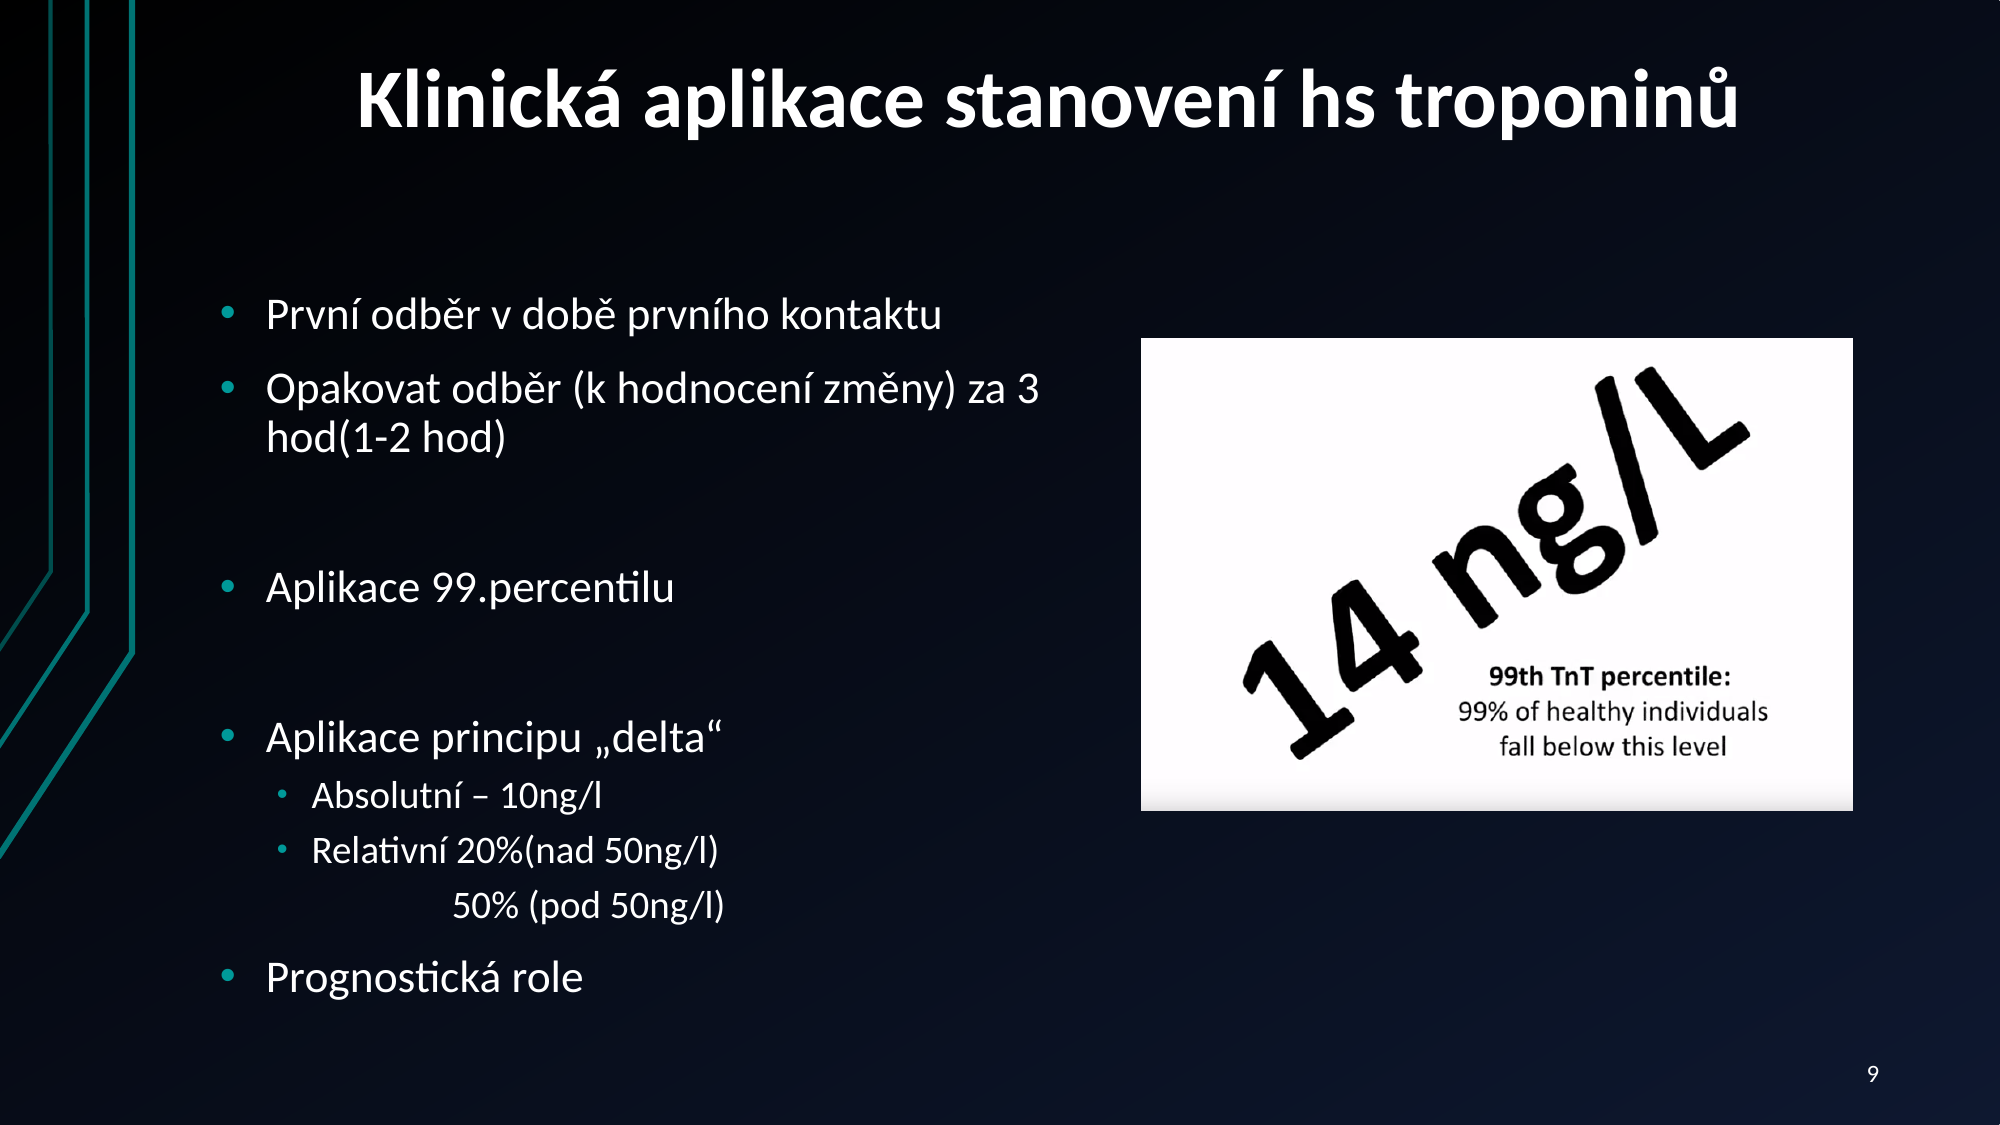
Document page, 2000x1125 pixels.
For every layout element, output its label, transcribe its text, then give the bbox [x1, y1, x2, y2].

title Klinická aplikace stanovení hs troponinů [199, 45, 1900, 246]
slide_number 9 [1732, 1042, 1900, 1103]
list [1141, 337, 1853, 811]
list První odběr v době prvního kontaktu Opakovat odběr (k hodnocení změny) za 3 hod(1-2 hod) Aplikace 99.percentilu Aplikace principu „delta“ Absolutní – 10ng/l Relativní 20%(nad 50ng/l) 50% (pod 50ng/l) Prognostická role [199, 279, 1095, 1013]
